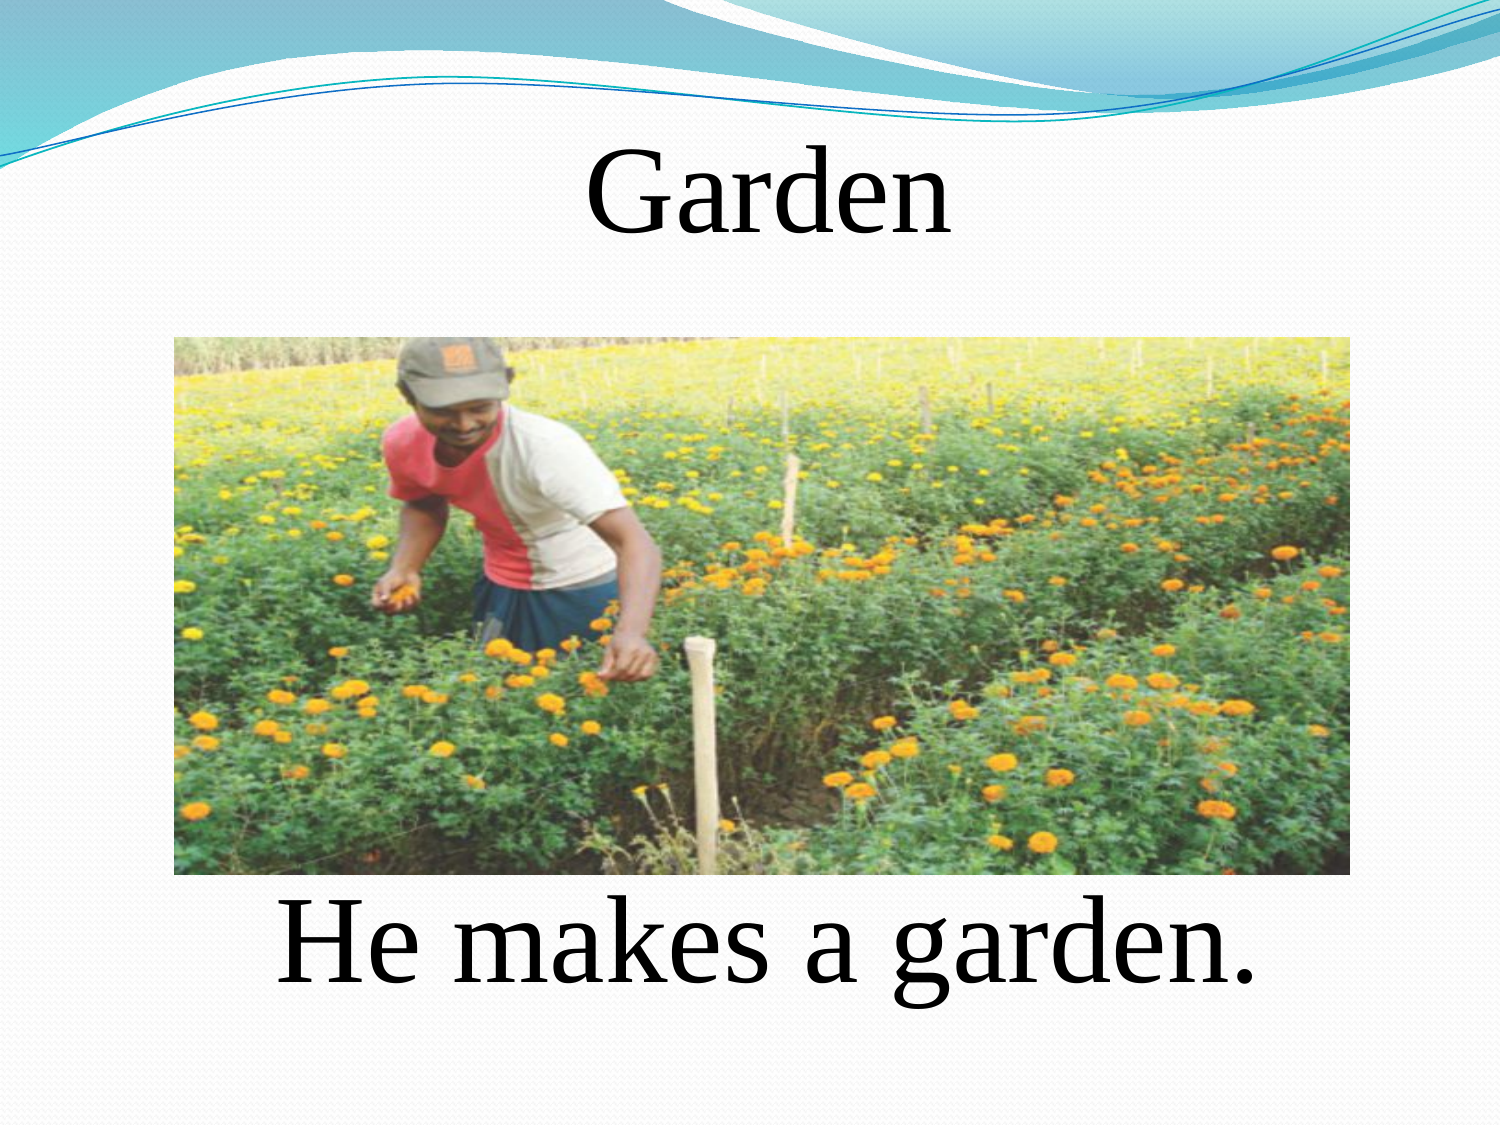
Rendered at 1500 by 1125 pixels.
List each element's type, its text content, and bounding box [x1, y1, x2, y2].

picture [174, 337, 1351, 876]
text_box Garden He makes a garden. [150, 99, 1388, 1015]
